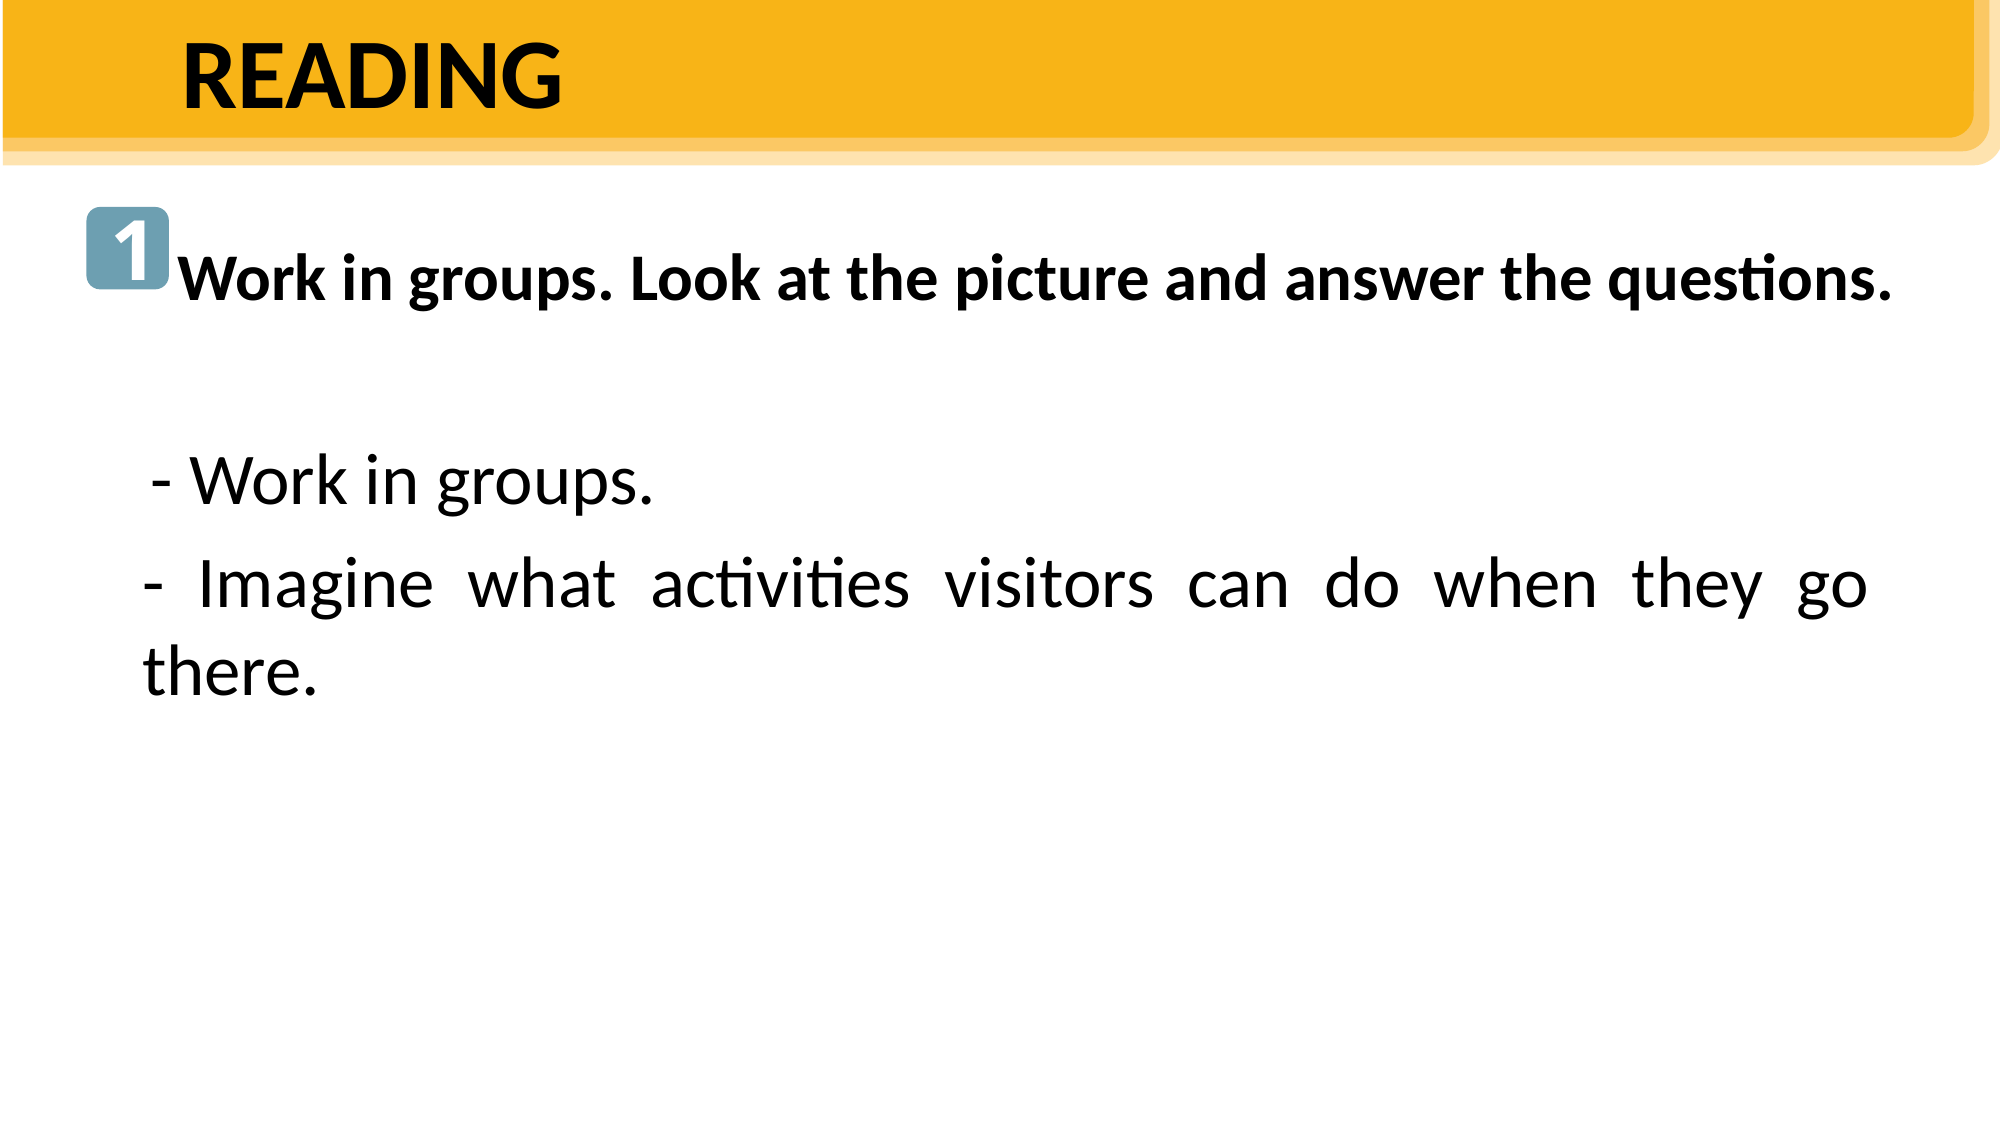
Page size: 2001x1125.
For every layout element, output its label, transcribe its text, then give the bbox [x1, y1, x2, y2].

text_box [2, 0, 2000, 166]
text_box [85, 206, 95, 290]
text_box 1 [95, 190, 161, 305]
text_box - Imagine what activities visitors can do when they go there. [127, 527, 1886, 718]
text_box [161, 207, 170, 290]
text_box - Work in groups. [135, 424, 1437, 527]
text_box Work in groups. Look at the picture and answer the questions. [162, 226, 1953, 321]
